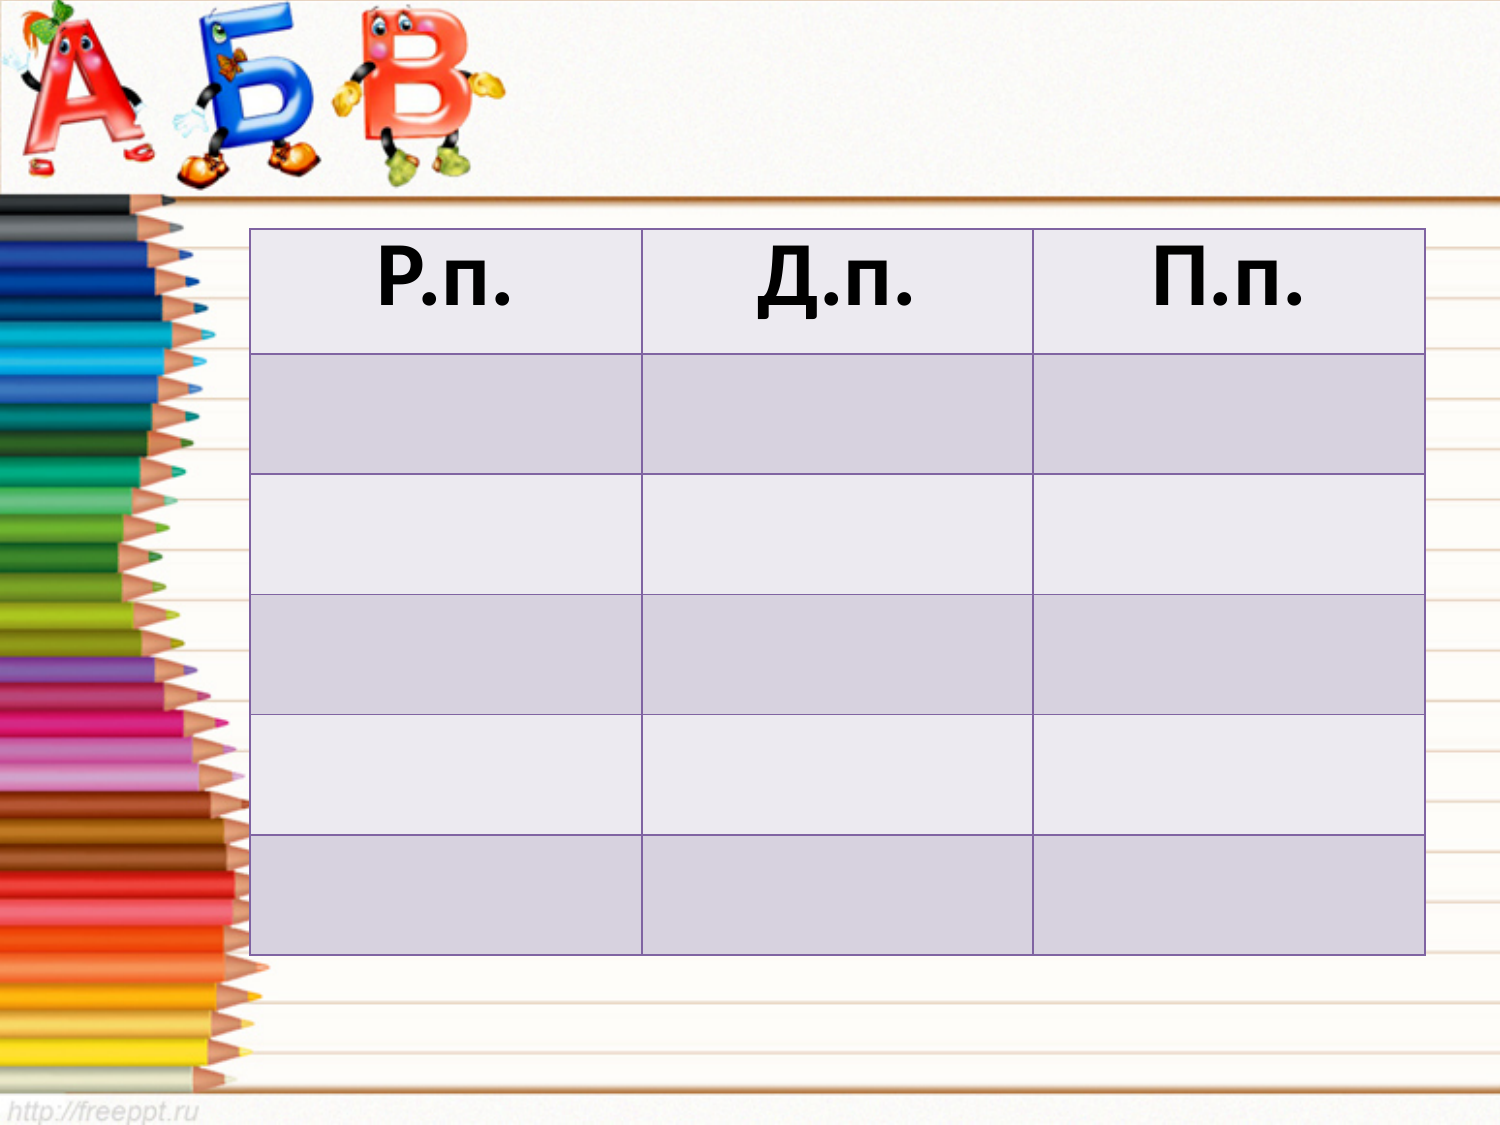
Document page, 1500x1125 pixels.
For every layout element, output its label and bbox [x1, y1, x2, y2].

list [0, 0, 1500, 1125]
